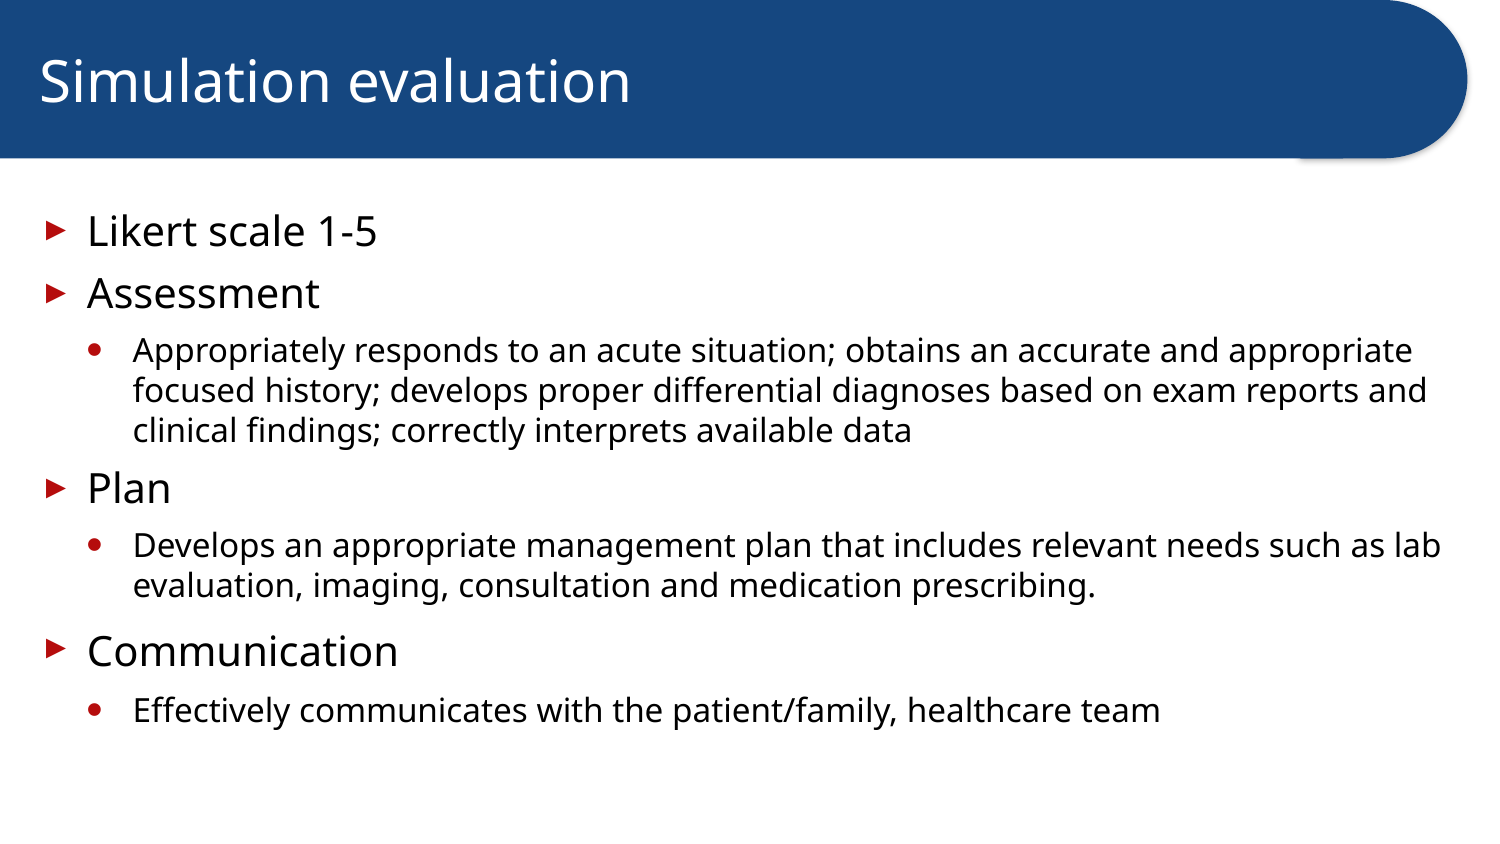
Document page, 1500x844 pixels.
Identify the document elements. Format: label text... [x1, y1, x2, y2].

title Simulation evaluation [24, 8, 1387, 150]
list Likert scale 1-5 Assessment Appropriately responds to an acute situation; obtains an accurate and appropriate focused history; develops proper differential diagnoses based on exam reports and clinical findings; correctly interprets available data Plan Develops an appropriate management plan that includes relevant needs such as lab evaluation, imaging, consultation and medication prescribing. Communication Effectively communicates with the patient/family, healthcare team [24, 196, 1478, 754]
